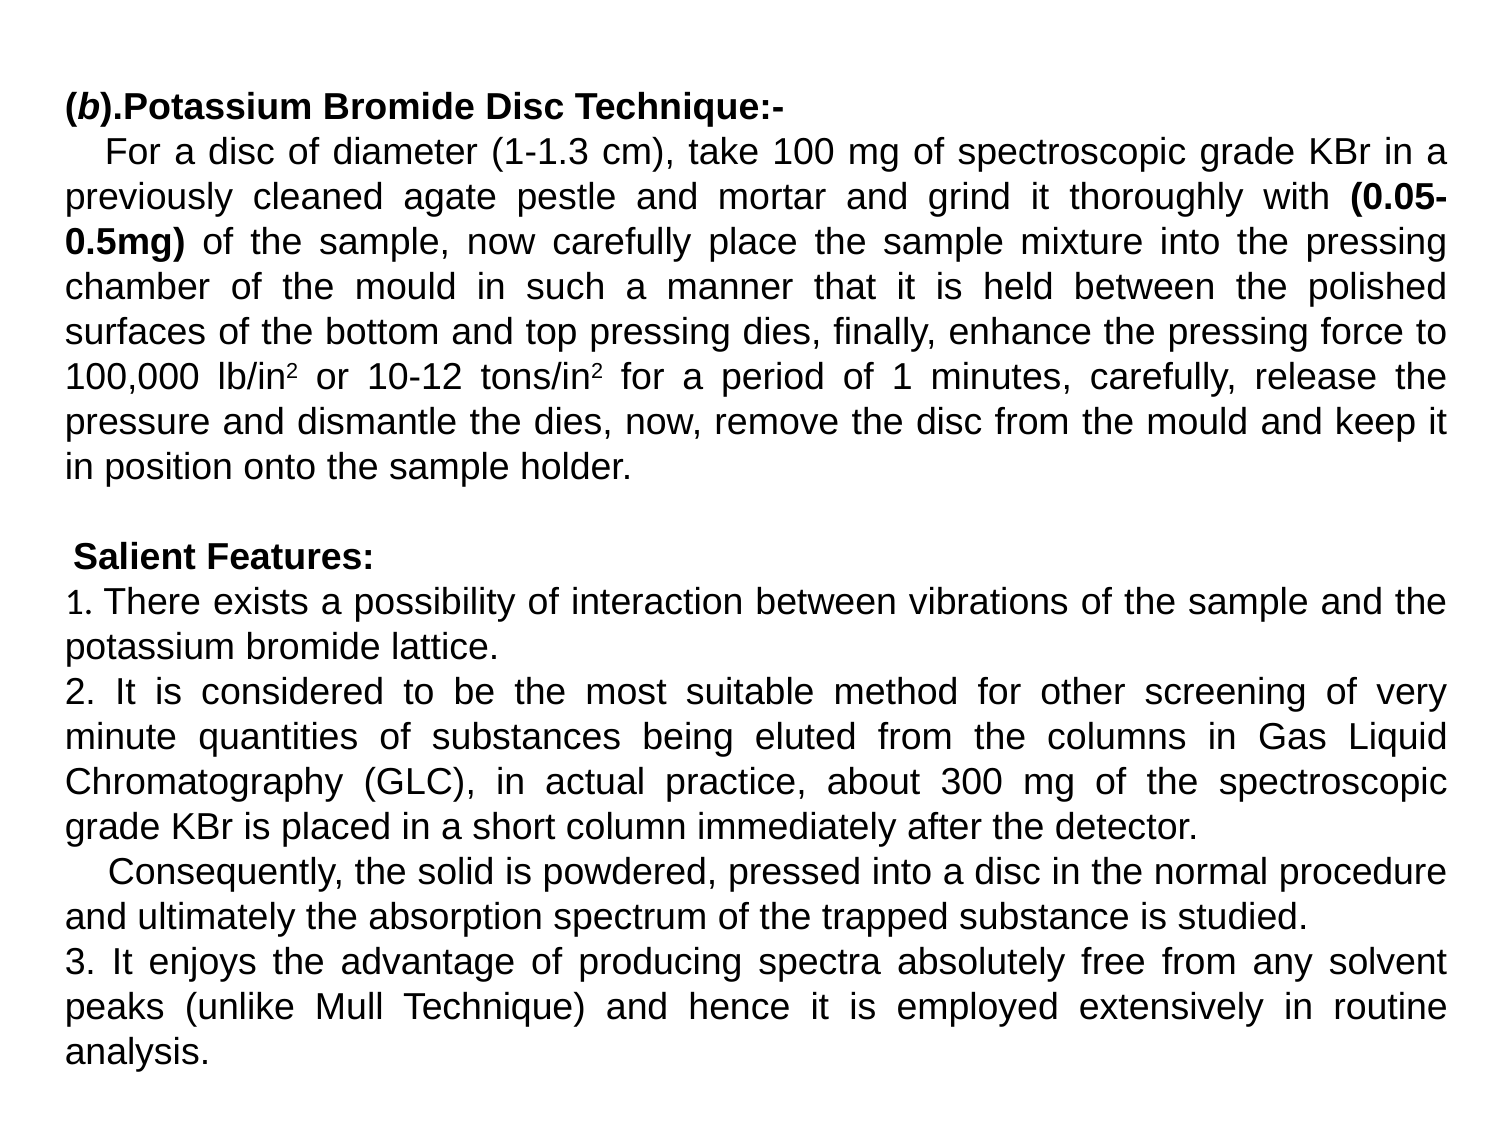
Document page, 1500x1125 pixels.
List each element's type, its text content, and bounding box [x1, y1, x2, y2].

text_box (b).Potassium Bromide Disc Technique:- For a disc of diameter (1-1.3 cm), take 100 mg of spectroscopic grade KBr in a previously cleaned agate pestle and mortar and grind it thoroughly with (0.05-0.5mg) of the sample, now carefully place the sample mixture into the pressing chamber of the mould in such a manner that it is held between the polished surfaces of the bottom and top pressing dies, finally, enhance the pressing force to 100,000 lb/in2 or 10-12 tons/in2 for a period of 1 minutes, carefully, release the pressure and dismantle the dies, now, remove the disc from the mould and keep it in position onto the sample holder. Salient Features: 1. There exists a possibility of interaction between vibrations of the sample and the potassium bromide lattice. 2. It is considered to be the most suitable method for other screening of very minute quantities of substances being eluted from the columns in Gas Liquid Chromatography (GLC), in actual practice, about 300 mg of the spectroscopic grade KBr is placed in a short column immediately after the detector. Consequently, the solid is powdered, pressed into a disc in the normal procedure and ultimately the absorption spectrum of the trapped substance is studied. 3. It enjoys the advantage of producing spectra absolutely free from any solvent peaks (unlike Mull Technique) and hence it is employed extensively in routine analysis. [49, 74, 1463, 1080]
